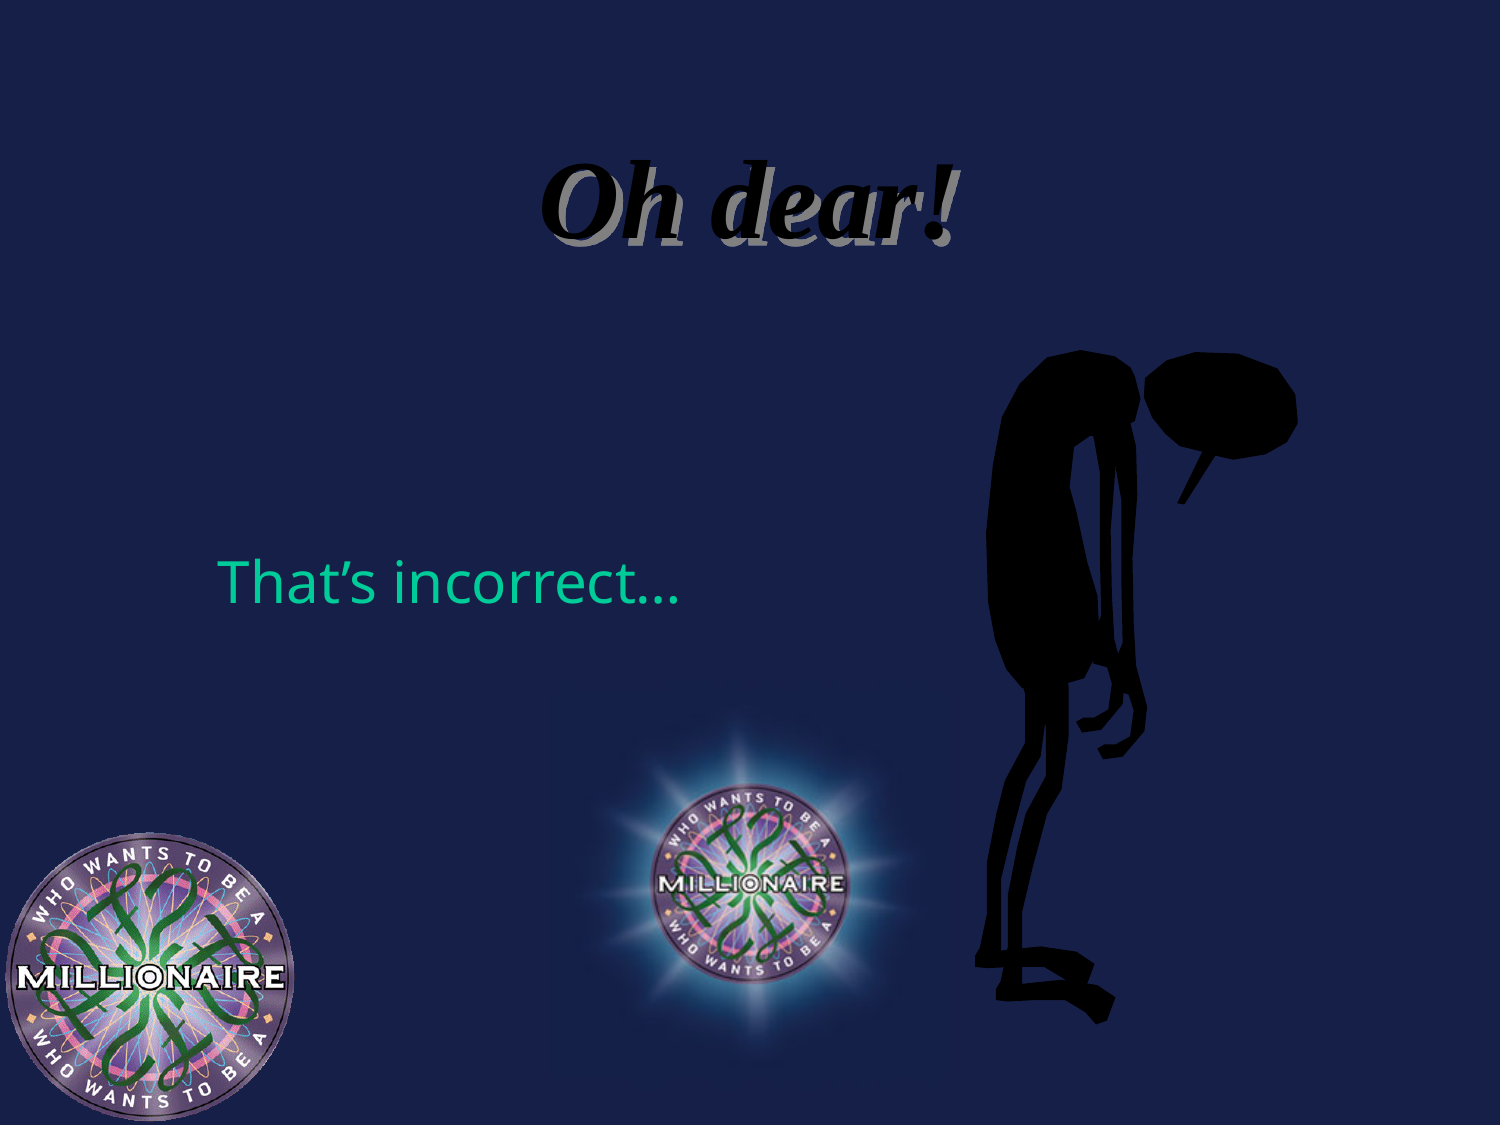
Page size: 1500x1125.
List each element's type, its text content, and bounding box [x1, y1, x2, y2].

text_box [974, 349, 1298, 1026]
picture [0, 0, 1500, 1125]
title Oh dear! [112, 99, 1388, 288]
list That’s incorrect… [87, 537, 813, 700]
